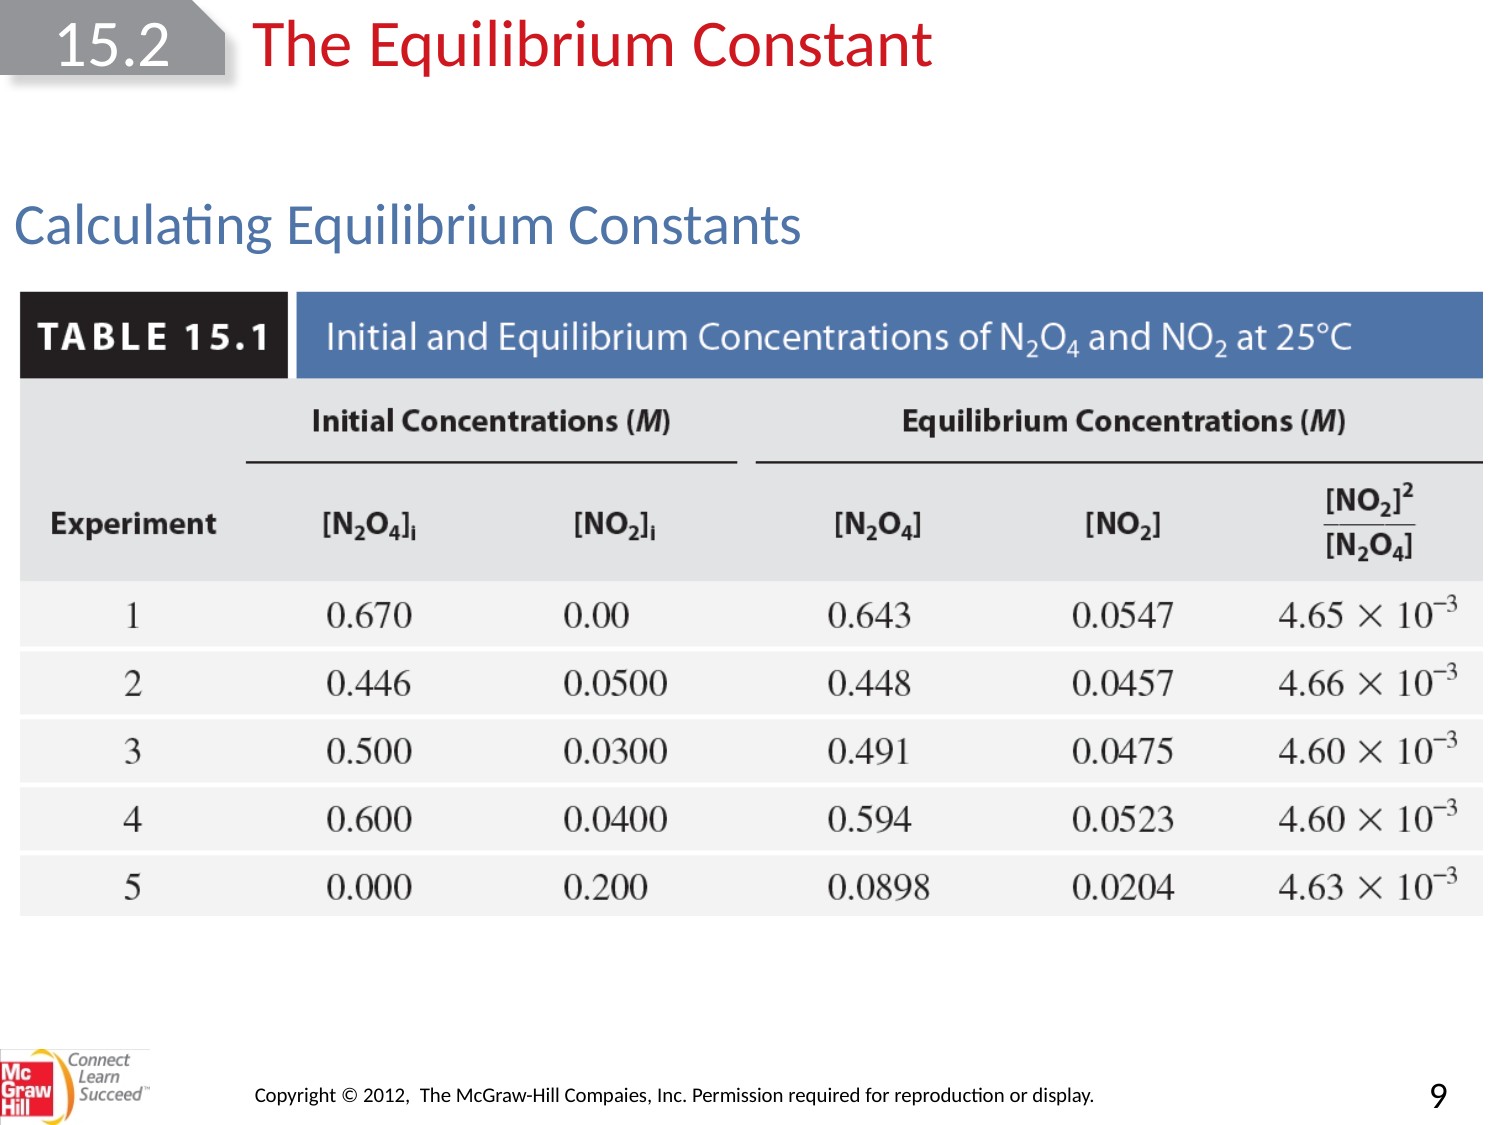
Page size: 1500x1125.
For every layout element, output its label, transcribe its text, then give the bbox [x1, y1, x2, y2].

picture [0, 1049, 150, 1125]
list The Equilibrium Constant [237, 0, 1500, 178]
list 9 [1212, 1074, 1463, 1113]
list 15.2 [0, 0, 225, 73]
list Calculating Equilibrium Constants [0, 178, 1500, 259]
picture [13, 287, 1483, 916]
list Copyright © 2012, The McGraw-Hill Compaies, Inc. Permission required for reproduction or display. [187, 1074, 1163, 1113]
